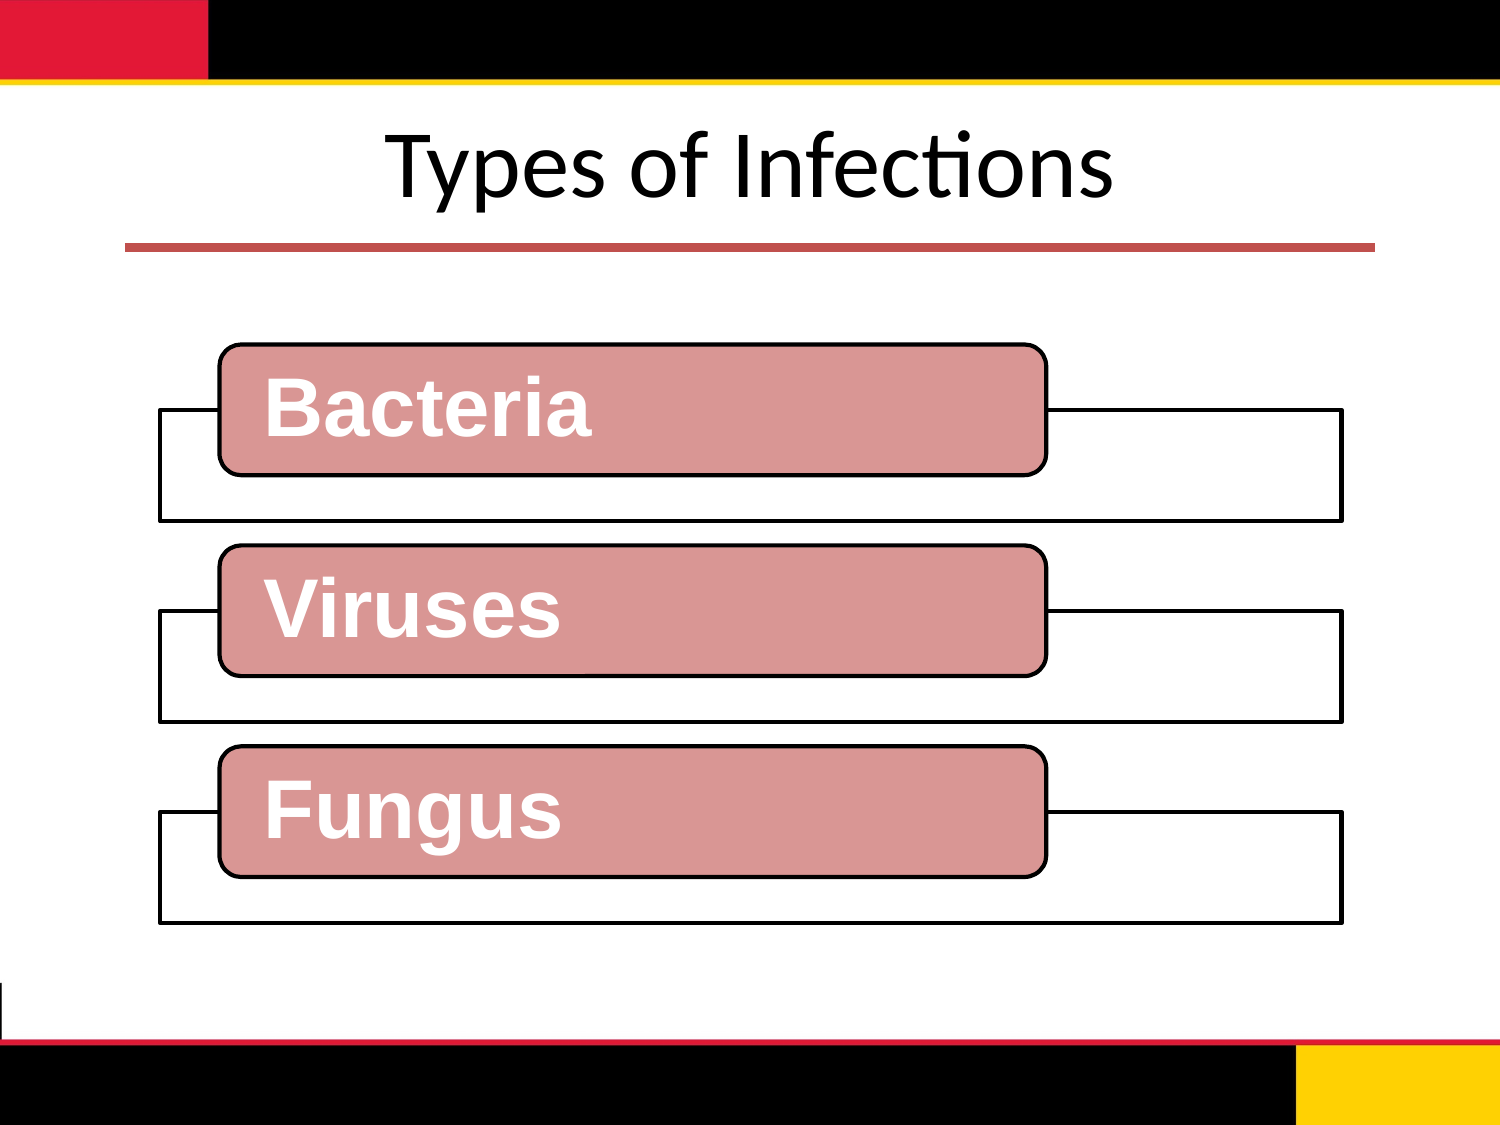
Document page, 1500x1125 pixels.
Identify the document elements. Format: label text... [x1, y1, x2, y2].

picture [0, 0, 1500, 1125]
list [160, 340, 1342, 928]
title Types of Infections [75, 85, 1425, 233]
